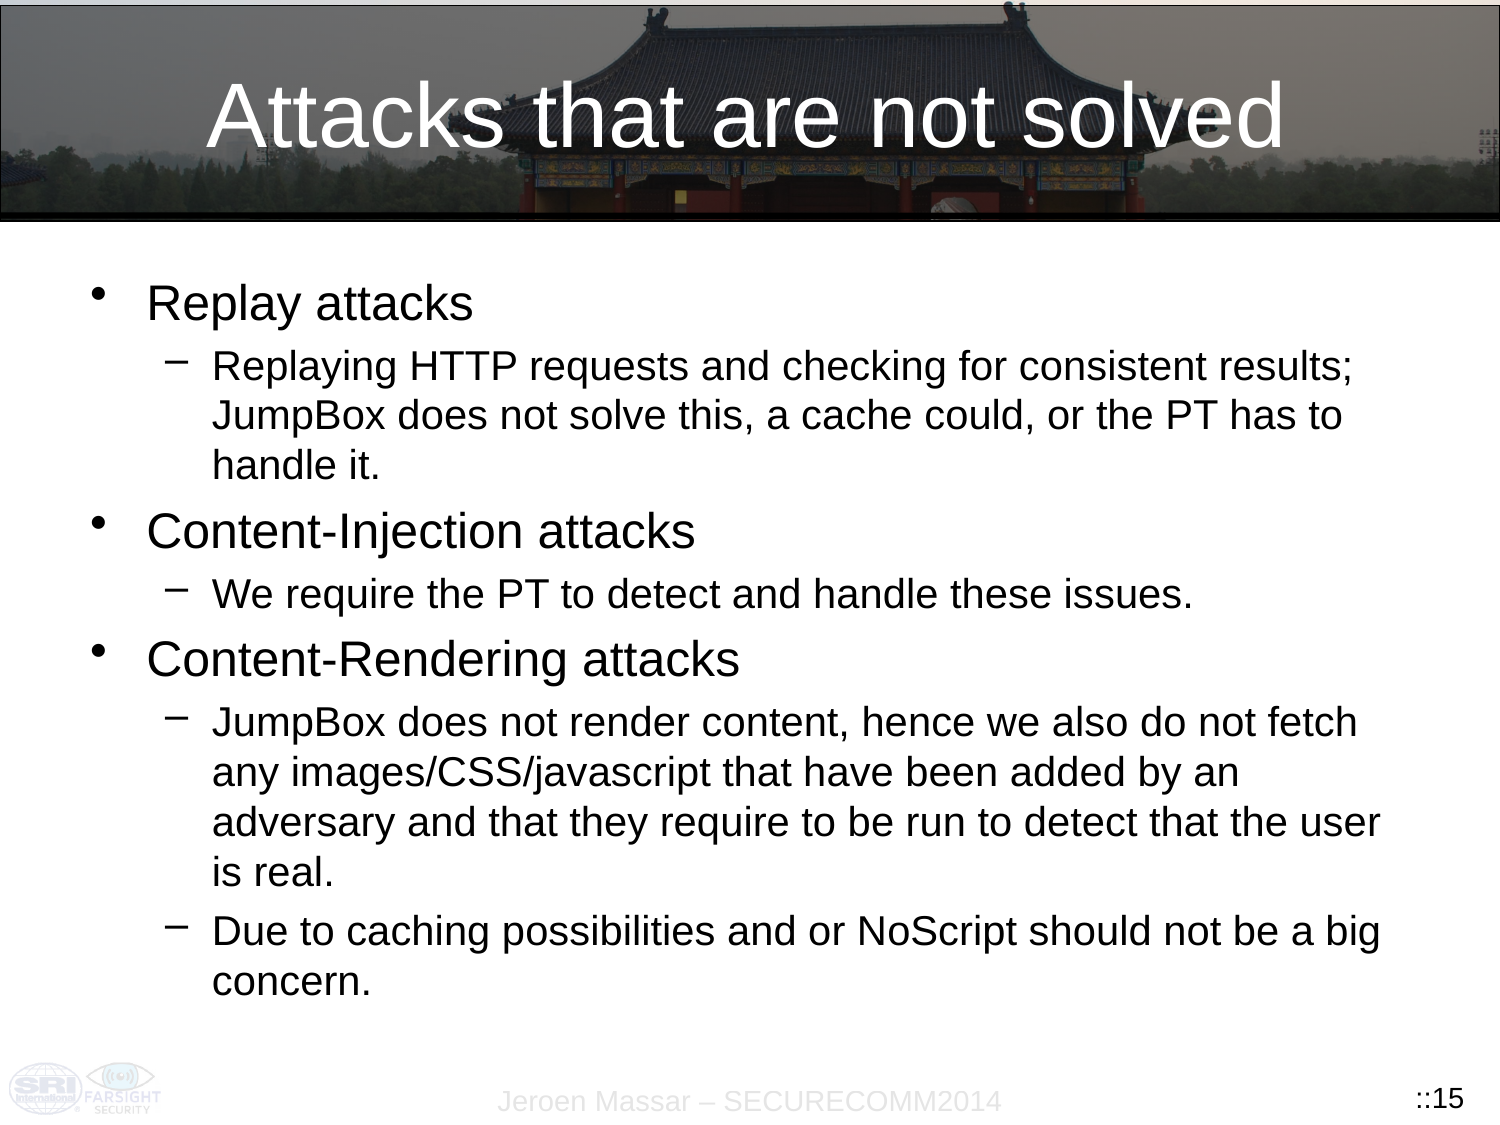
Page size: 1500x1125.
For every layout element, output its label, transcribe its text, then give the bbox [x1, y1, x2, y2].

picture [1, 6, 1499, 212]
list Replay attacks Replaying HTTP requests and checking for consistent results; JumpBox does not solve this, a cache could, or the PT has to handle it. Content-Injection attacks We require the PT to detect and handle these issues. Content-Rendering attacks JumpBox does not render content, hence we also do not fetch any images/CSS/javascript that have been added by an adversary and that they require to be run to detect that the user is real. Due to caching possibilities and or NoScript should not be a big concern. [75, 262, 1425, 1005]
title Attacks that are not solved [74, 37, 1420, 184]
picture [0, 0, 1500, 5]
